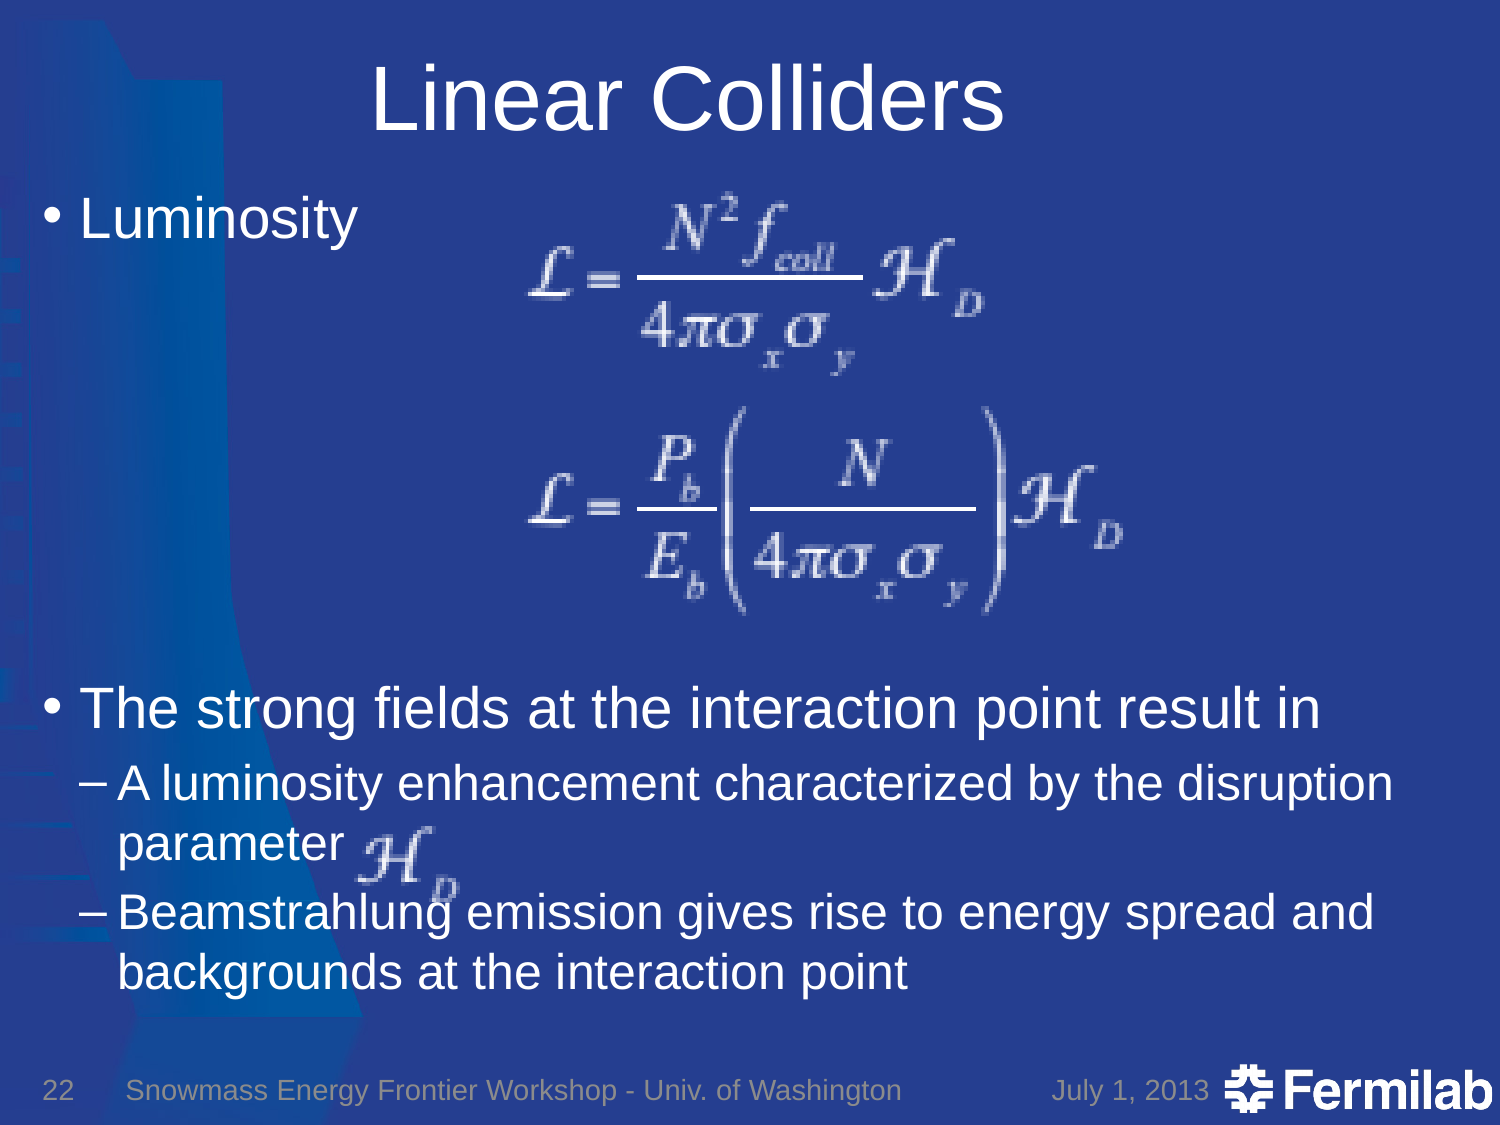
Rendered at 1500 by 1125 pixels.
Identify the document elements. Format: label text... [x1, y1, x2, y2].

list Luminosity The strong fields at the interaction point result in A luminosity enhancement characterized by the disruption parameter Beamstrahlung emission gives rise to energy spread and backgrounds at the interaction point [27, 172, 1491, 1053]
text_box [516, 175, 1128, 622]
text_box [347, 814, 465, 908]
footer Snowmass Energy Frontier Workshop - Univ. of Washington [111, 1054, 984, 1115]
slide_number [984, 1054, 1225, 1115]
picture [0, 0, 1500, 1125]
title Linear Colliders [27, 15, 1350, 172]
slide_number 22 [27, 1054, 111, 1115]
